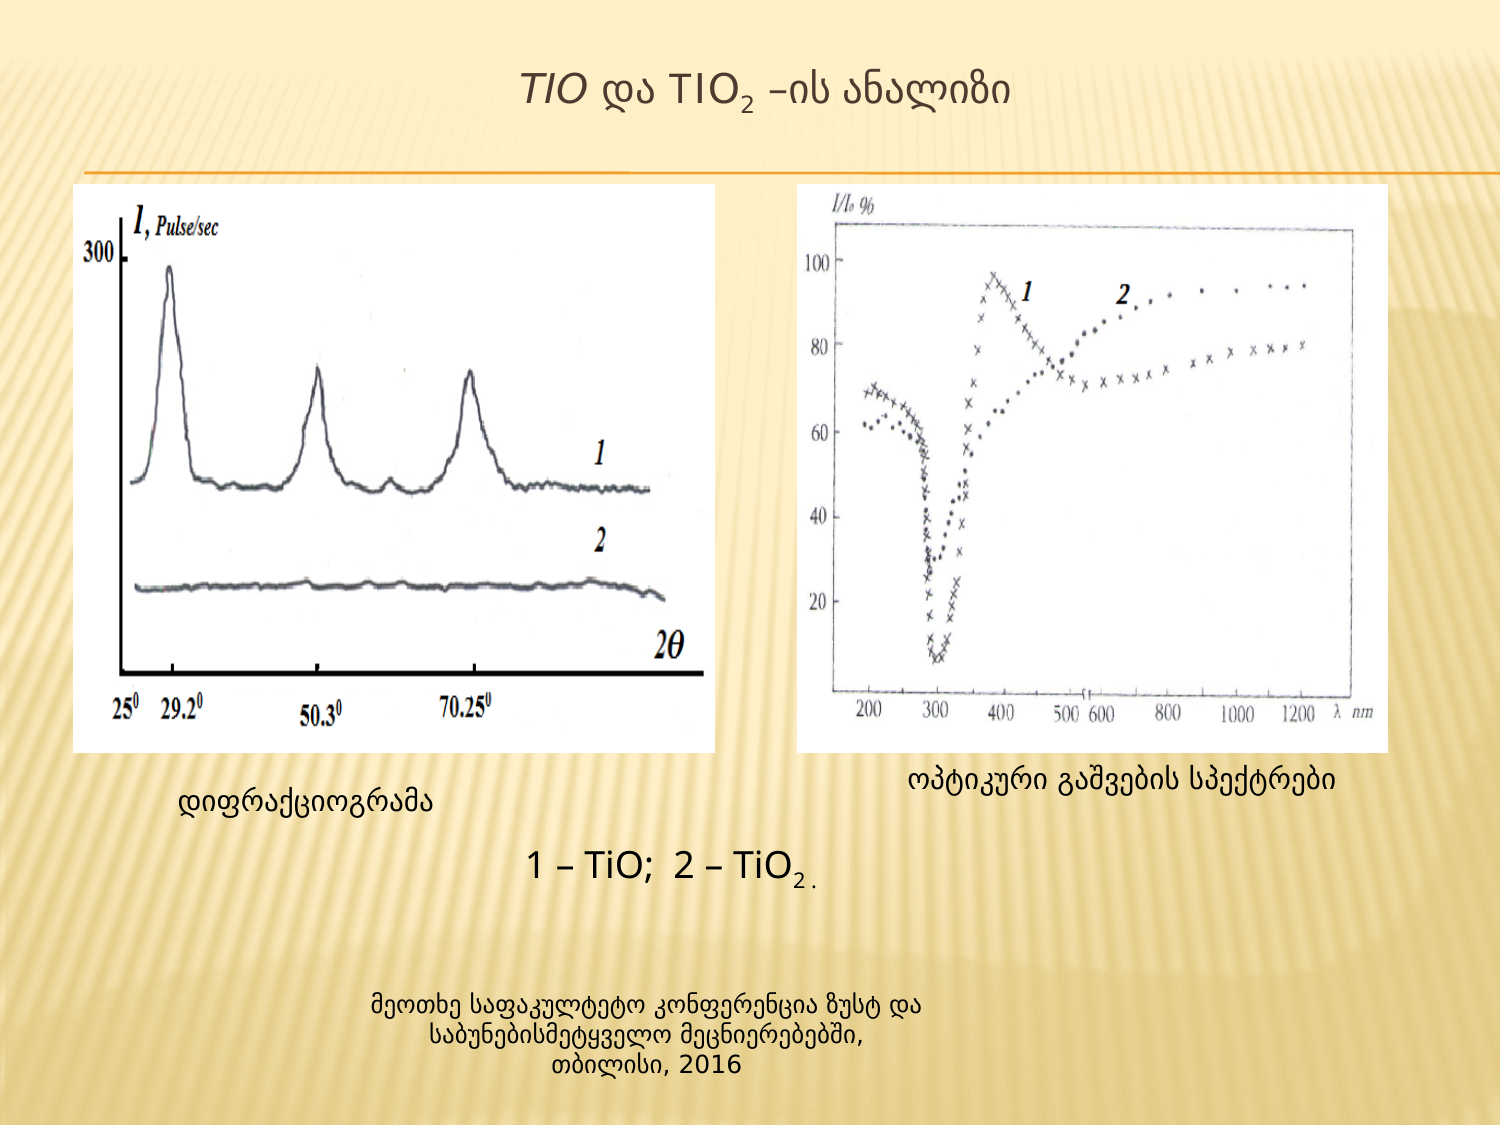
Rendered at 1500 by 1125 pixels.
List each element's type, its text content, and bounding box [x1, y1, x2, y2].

title TiO და TiO2 –ის ანალიზი [53, 54, 1479, 126]
text_box 1 – TiO; 2 – TiO2 . [509, 834, 832, 901]
picture [796, 184, 1389, 754]
text_box მეოთხე საფაკულტეტო კონფერენცია ზუსტ და საბუნებისმეტყველო მეცნიერებებში, თბილისი, 2016 [271, 981, 1022, 1086]
text_box ოპტიკური გაშვების სპექტრები [892, 771, 1352, 803]
picture [72, 184, 715, 754]
text_box დიფრაქციოგრამა [162, 775, 449, 825]
